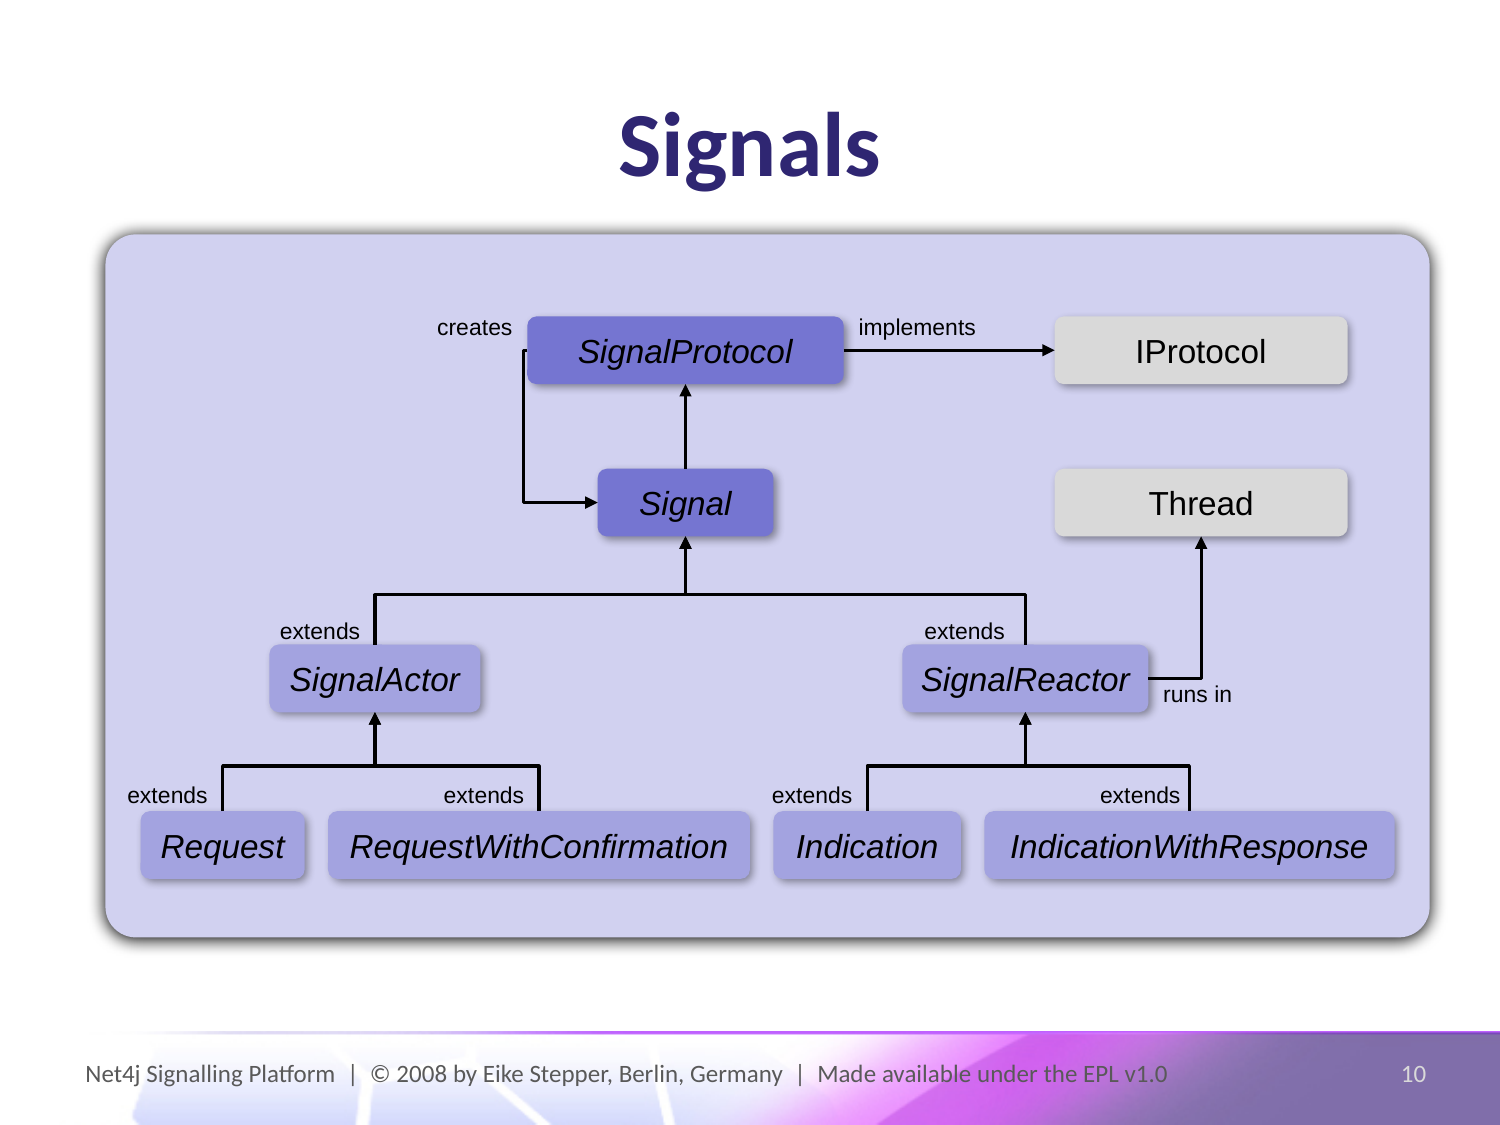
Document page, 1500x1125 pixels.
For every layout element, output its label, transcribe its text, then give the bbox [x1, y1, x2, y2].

title Signals [70, 46, 1430, 233]
slide_number 10 [1335, 1042, 1442, 1103]
footer Net4j Signalling Platform | © 2008 by Eike Stepper, Berlin, Germany | Made available under the EPL v1.0 [70, 1042, 1325, 1103]
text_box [105, 234, 1430, 938]
picture [0, 1031, 1500, 1125]
